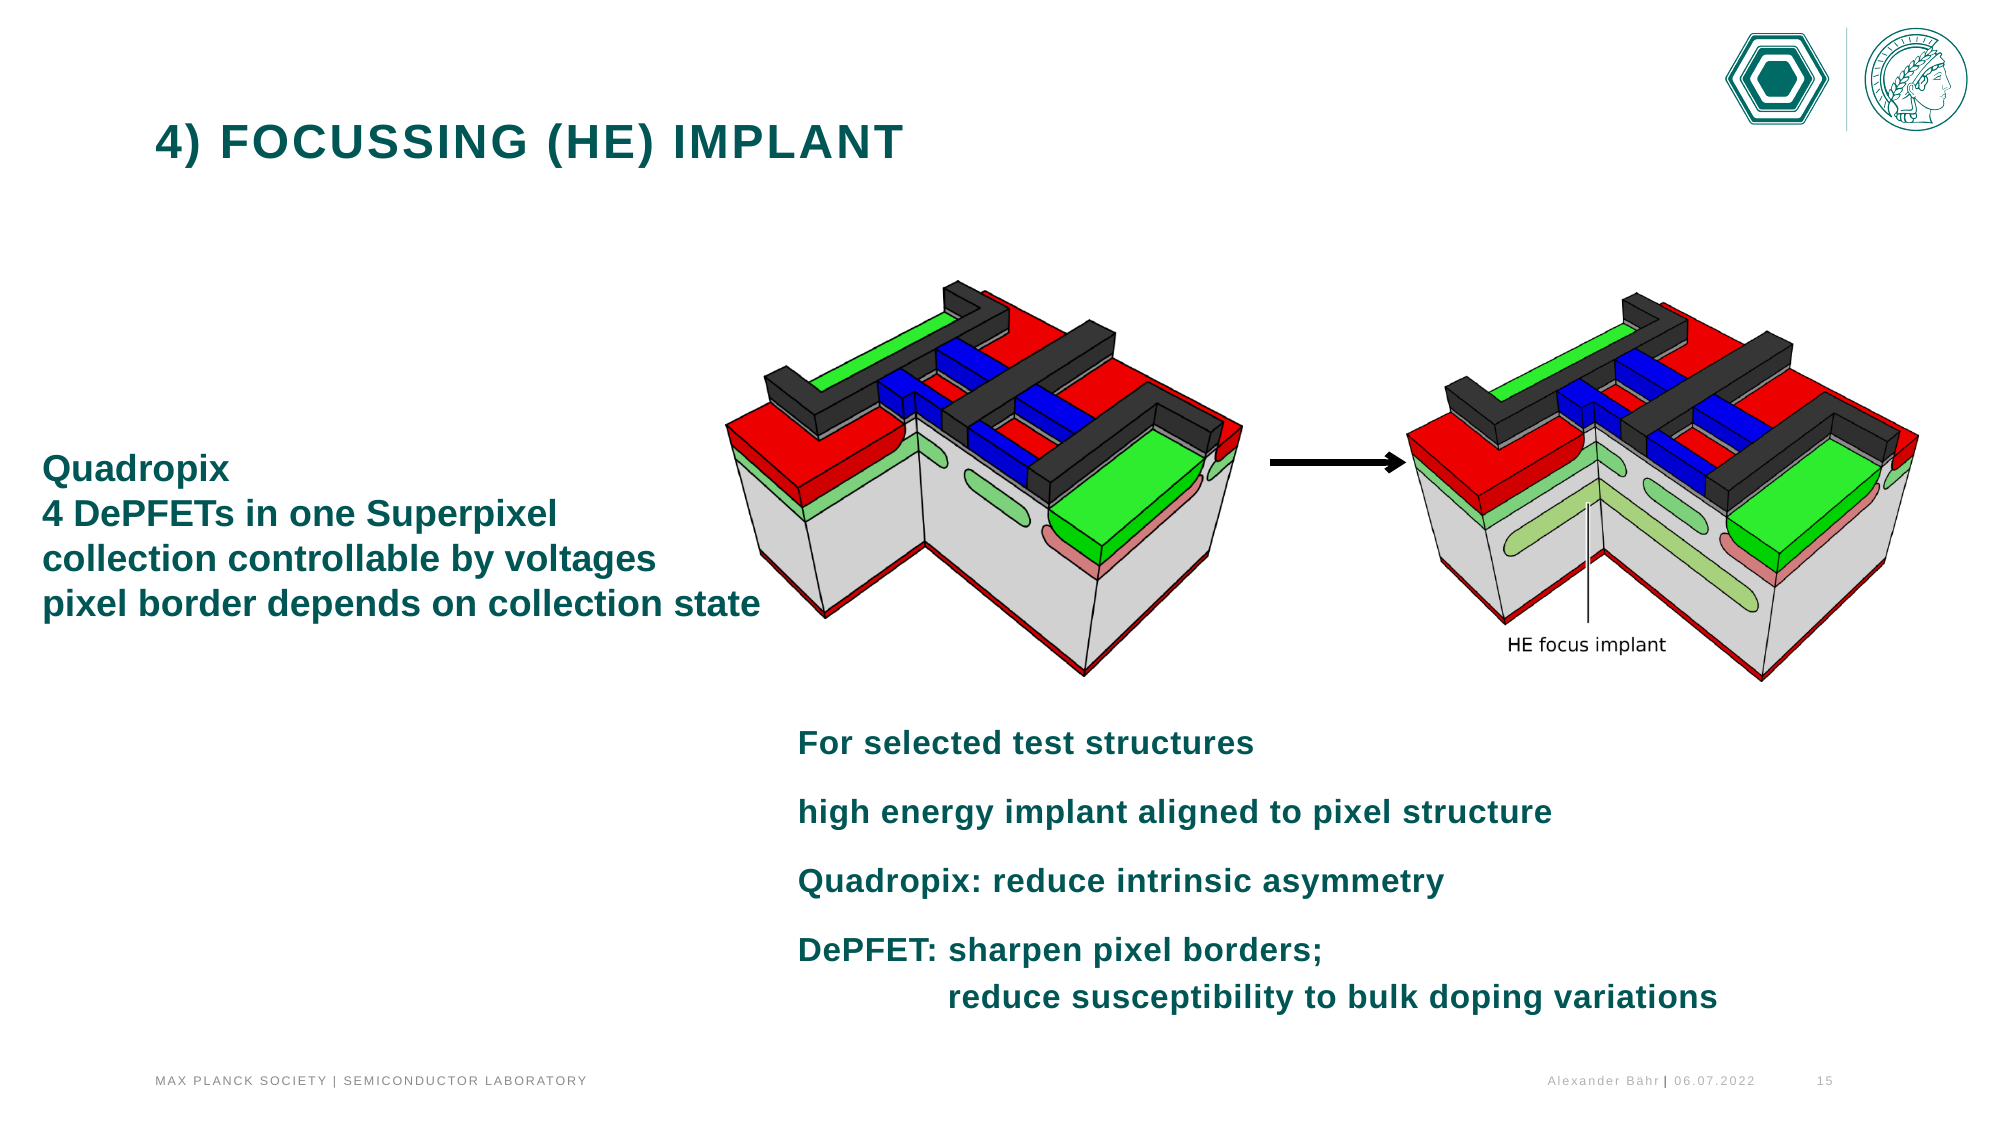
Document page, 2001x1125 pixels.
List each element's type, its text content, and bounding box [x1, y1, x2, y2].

text_box Quadropix 4 DePFETs in one Superpixel collection controllable by voltages pixel border depends on collection state [41, 444, 622, 616]
list For selected test structures high energy implant aligned to pixel structure Quadropix: reduce intrinsic asymmetry DePFET: sharpen pixel borders; reduce susceptibility to bulk doping variations [797, 713, 1845, 1074]
footer Alexander Bähr [595, 1058, 1659, 1089]
picture [1406, 292, 1919, 682]
picture [725, 280, 1243, 678]
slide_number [1674, 1058, 1766, 1089]
title 4) Focussing (HE) implant [155, 113, 1845, 271]
picture [1709, 10, 1986, 150]
slide_number 15 [1778, 1058, 1845, 1089]
